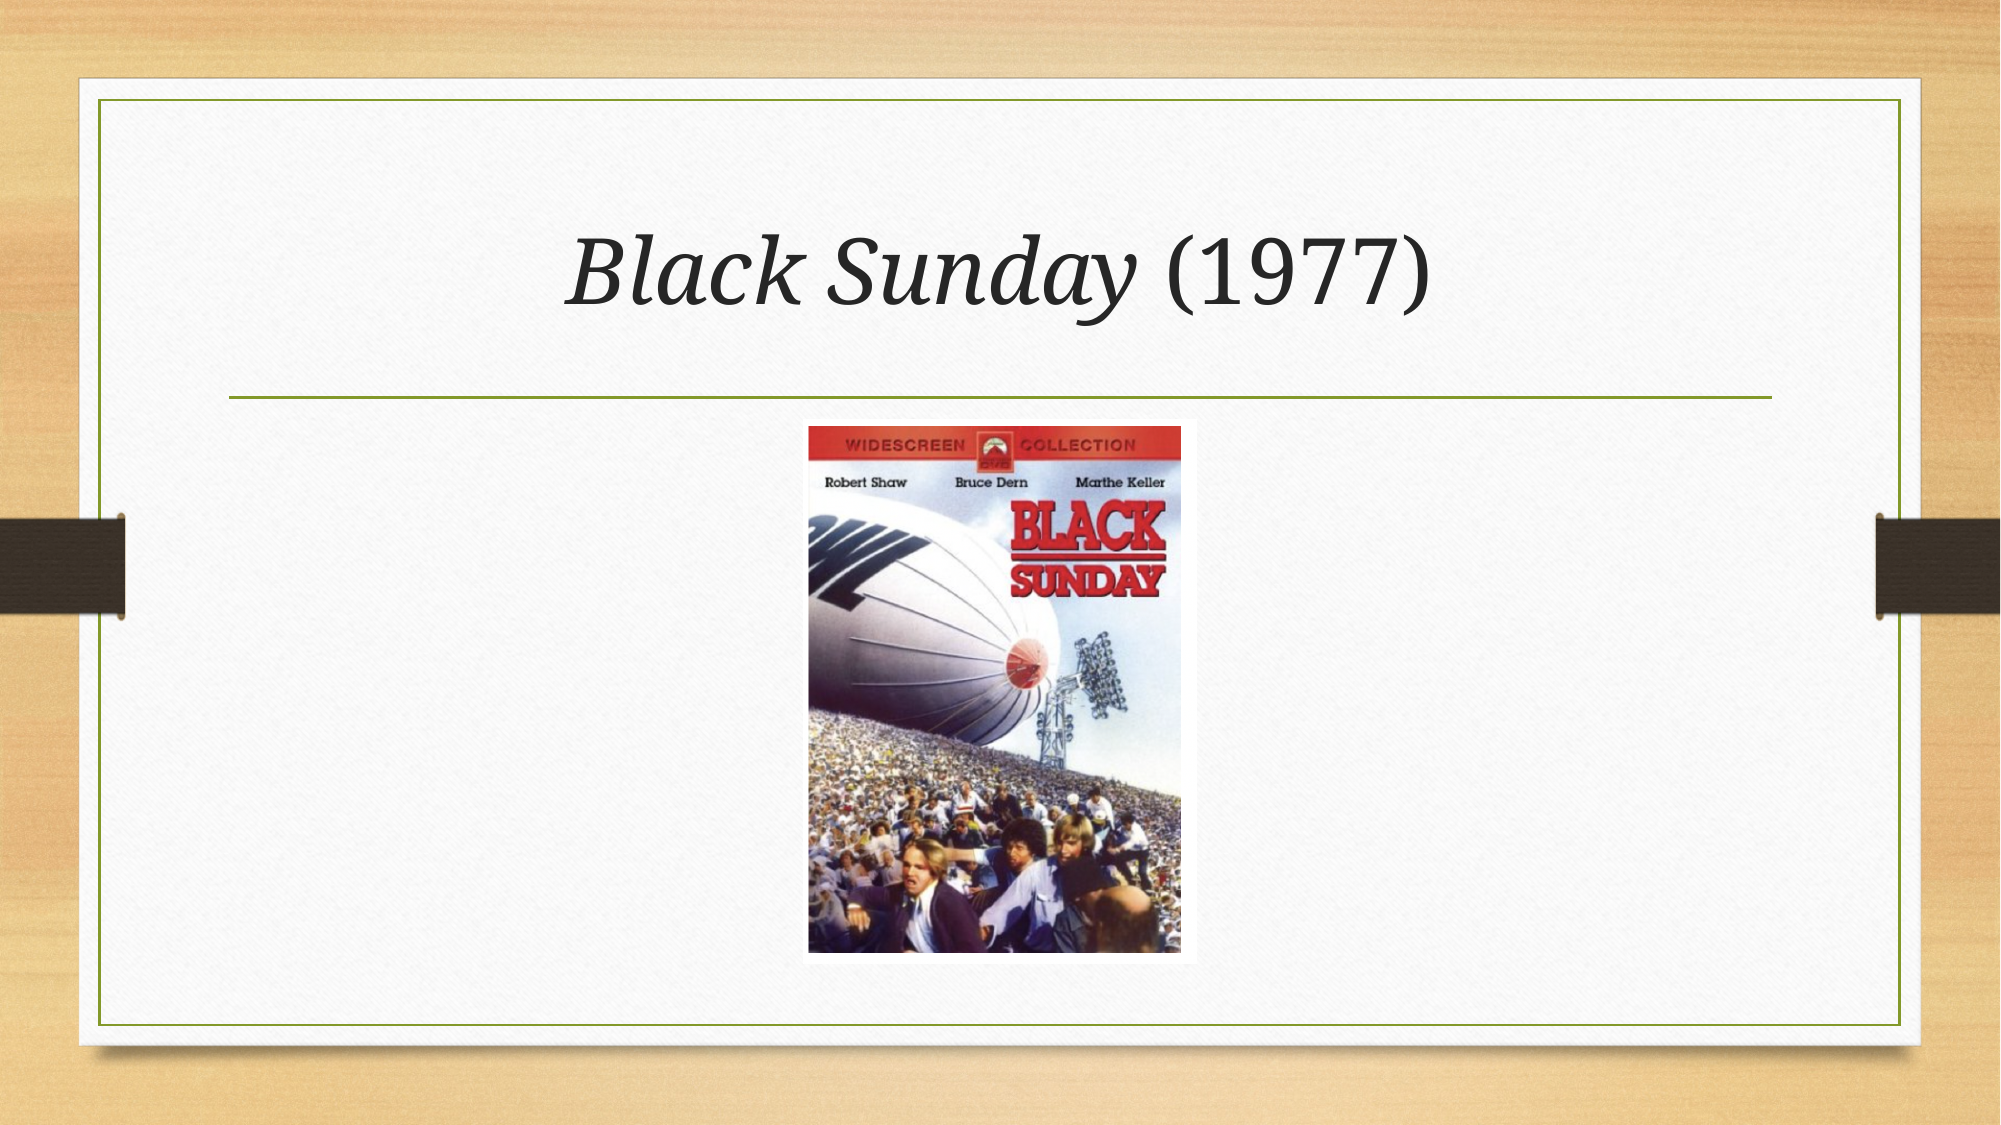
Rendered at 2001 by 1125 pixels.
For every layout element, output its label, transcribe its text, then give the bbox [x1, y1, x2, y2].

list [803, 419, 1197, 964]
picture [0, 0, 2001, 1125]
title Black Sunday (1977) [212, 161, 1788, 375]
